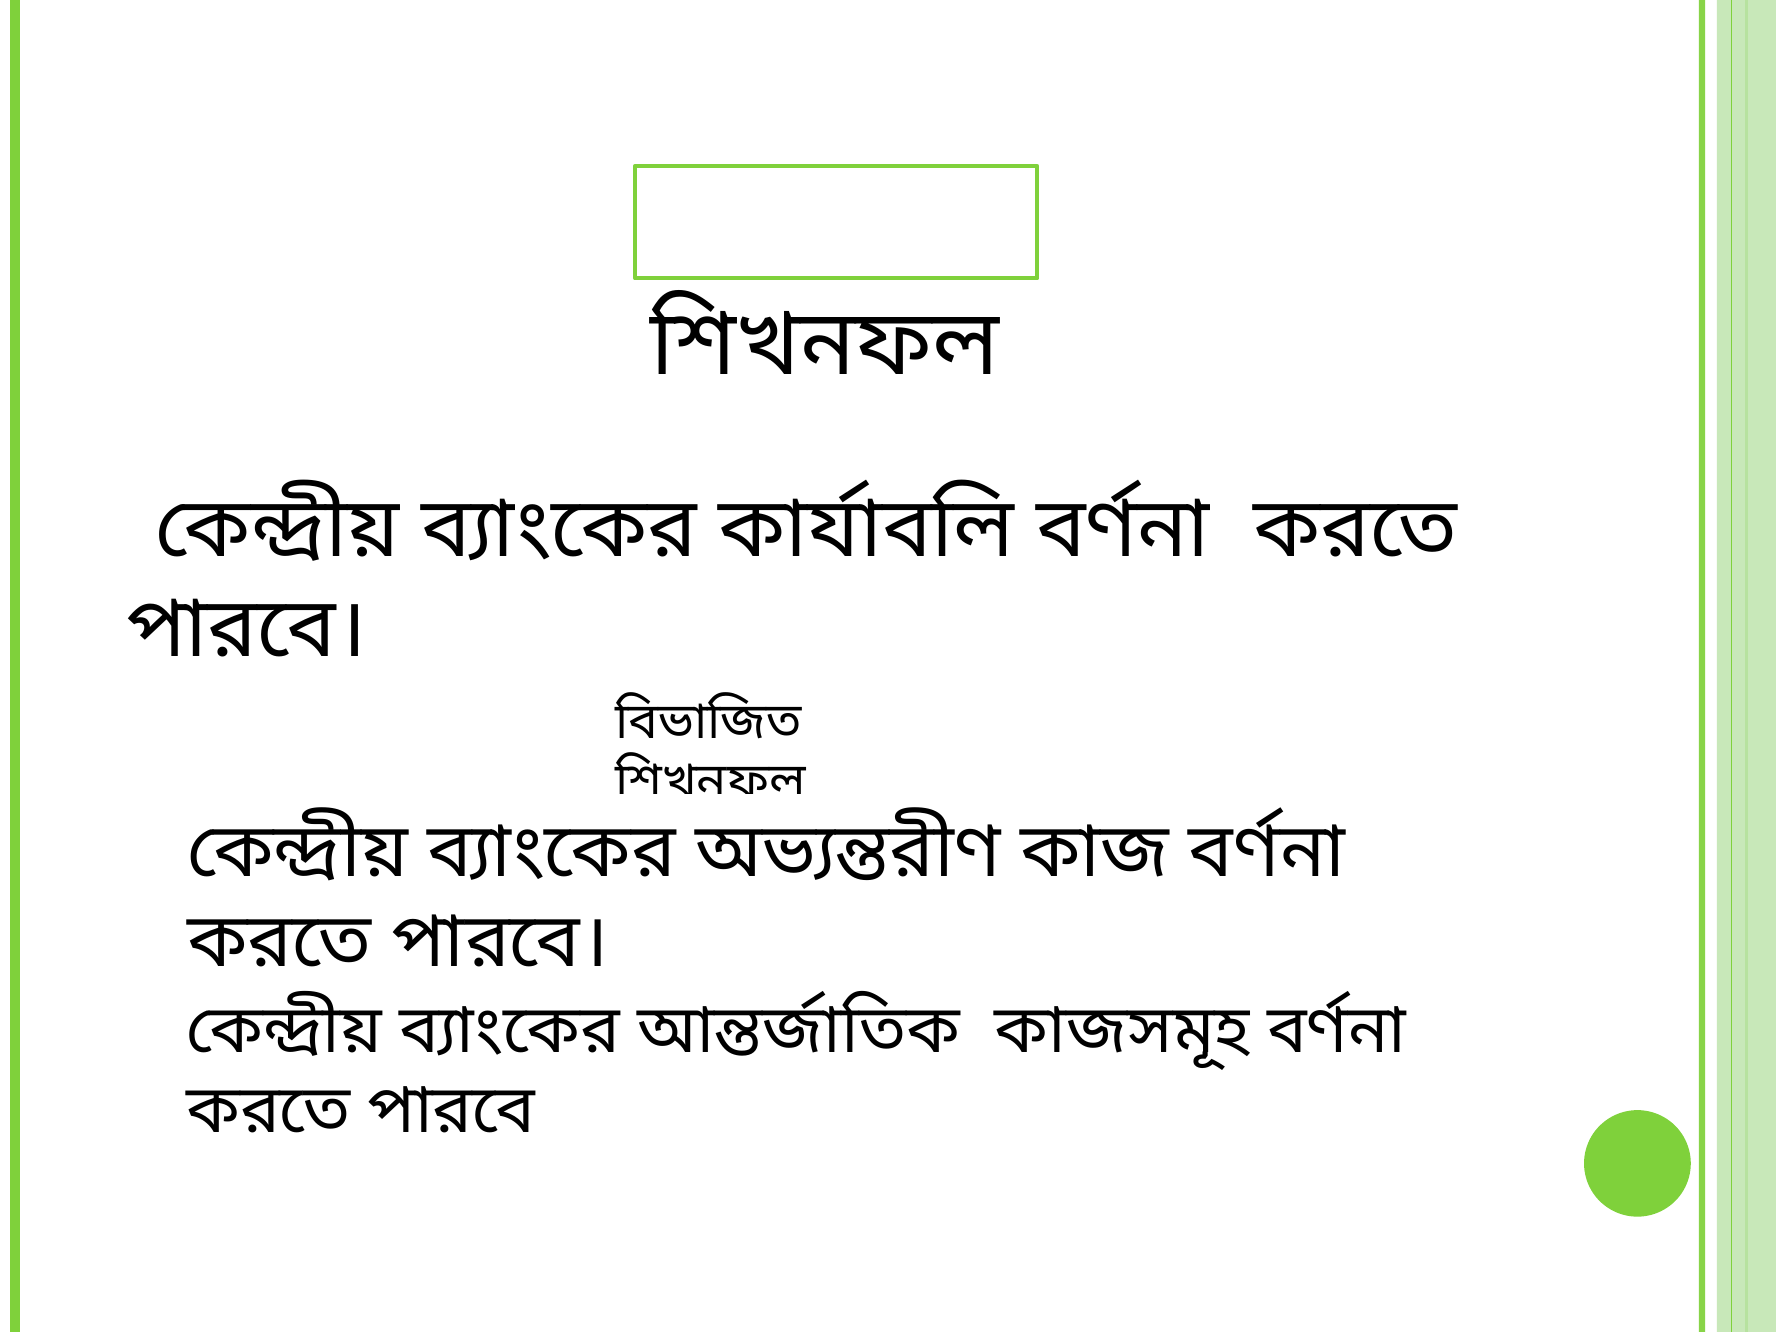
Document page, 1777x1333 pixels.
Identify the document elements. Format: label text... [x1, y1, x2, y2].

text_box কেন্দ্রীয় ব্যাংকের কার্যাবলি বর্ণনা করতে পারবে। [111, 465, 1601, 624]
text_box বিভাজিত শিখনফল [600, 680, 979, 749]
text_box শিখনফল [635, 165, 1038, 279]
text_box কেন্দ্রীয় ব্যাংকের আন্তর্জাতিক কাজসমূহ বর্ণনা করতে পারবে [171, 978, 1486, 1107]
text_box কেন্দ্রীয় ব্যাংকের অভ্যন্তরীণ কাজ বর্ণনা করতে পারবে। [172, 794, 1487, 937]
